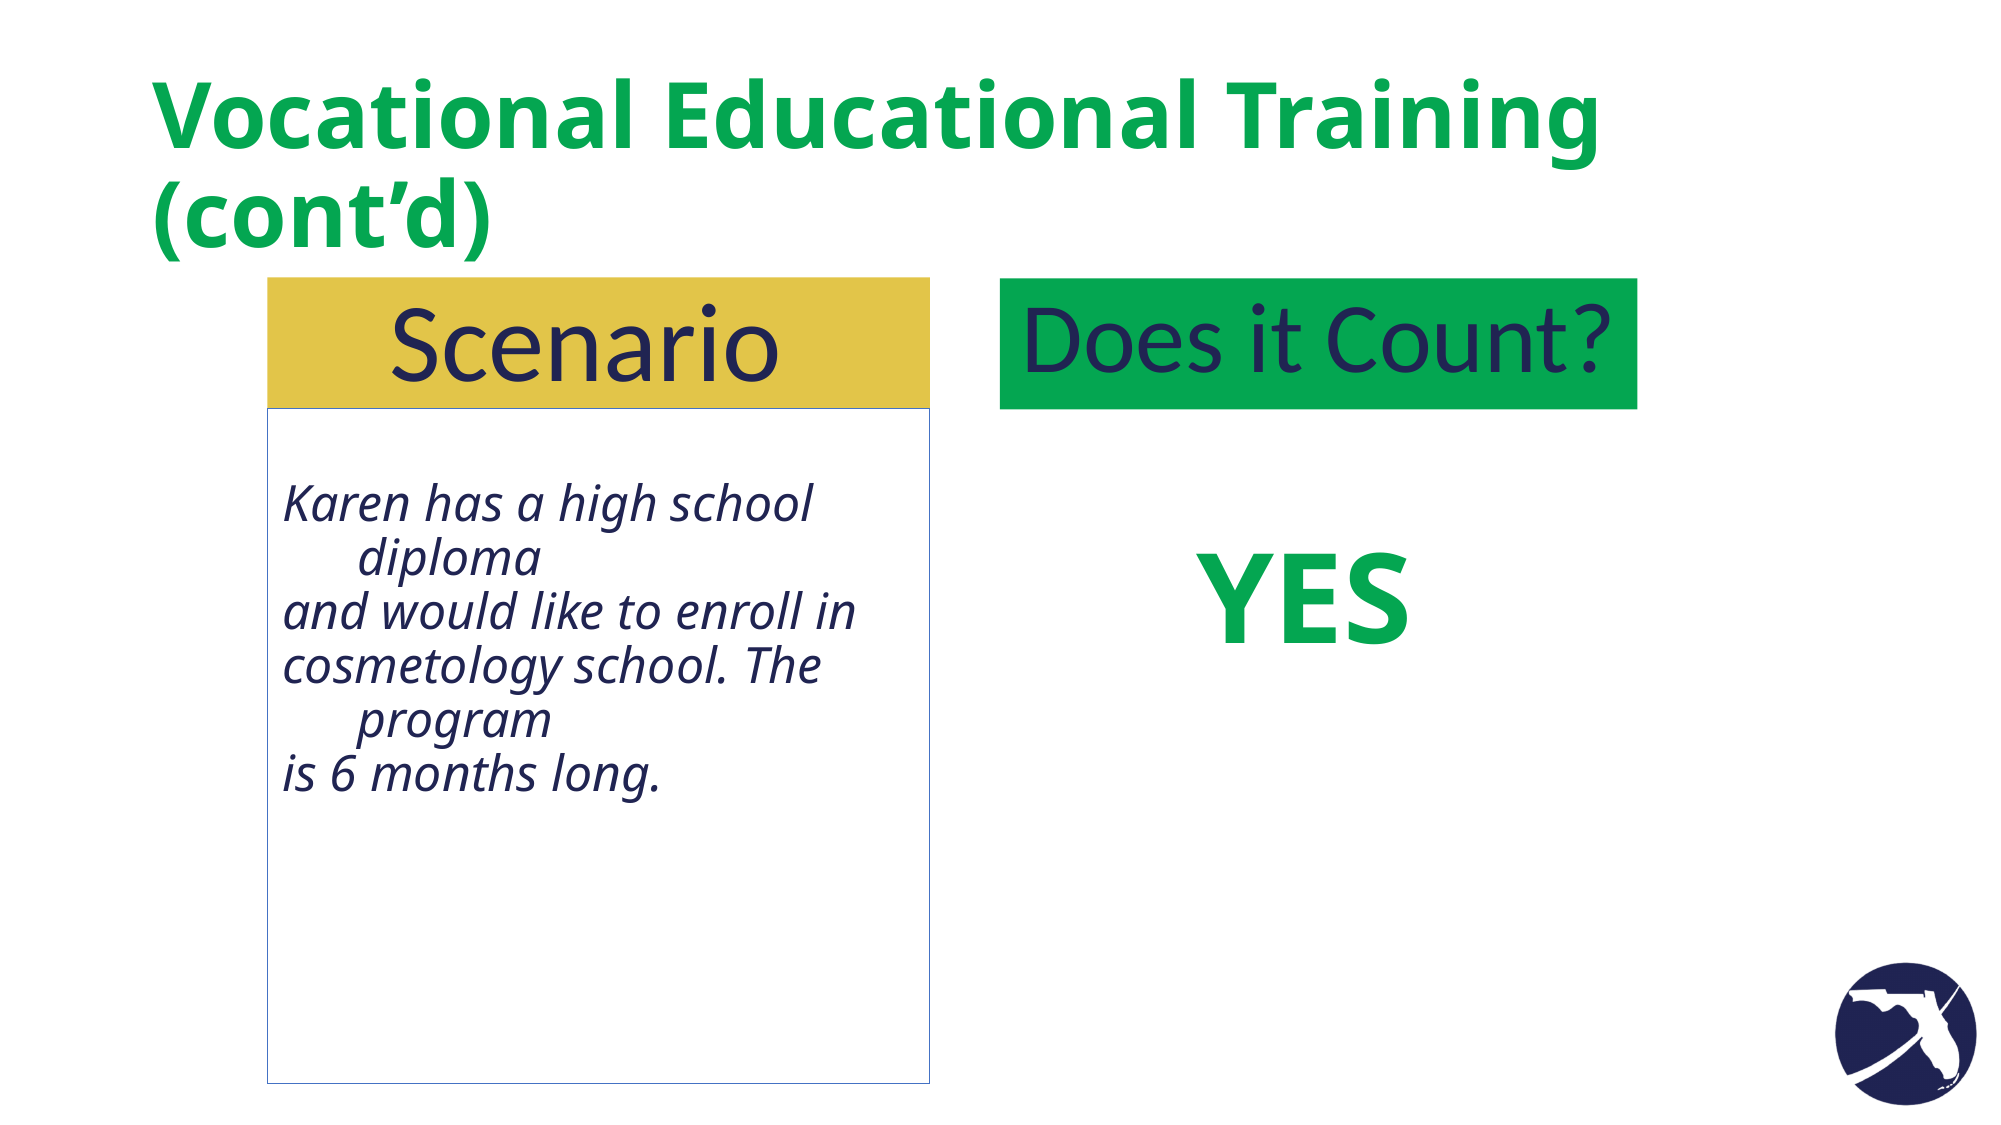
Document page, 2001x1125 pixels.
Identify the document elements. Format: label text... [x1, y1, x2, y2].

picture [1834, 961, 1979, 1109]
text_box YES [1149, 511, 1488, 676]
text_box Does it Count? [999, 278, 1638, 410]
text_box Karen has a high school diploma and would like to enroll in cosmetology school. The program is 6 months long. [267, 408, 930, 1084]
text_box Scenario [267, 277, 930, 408]
title Vocational Educational Training (cont’d) [137, 59, 1863, 278]
